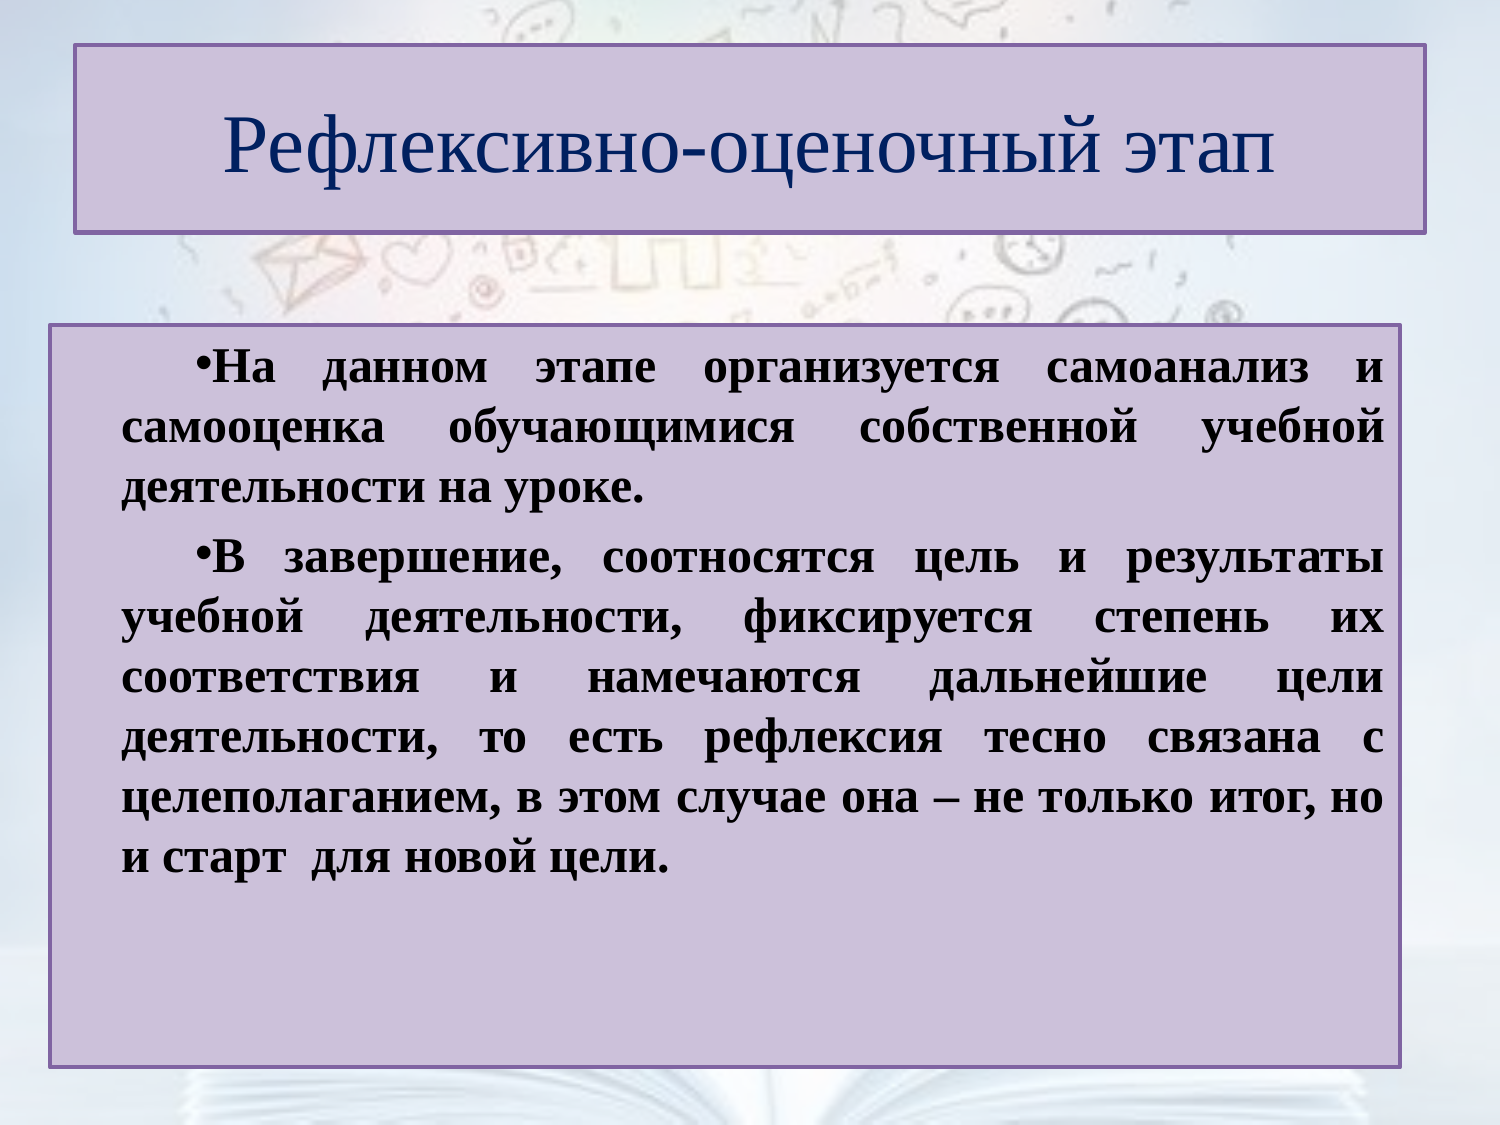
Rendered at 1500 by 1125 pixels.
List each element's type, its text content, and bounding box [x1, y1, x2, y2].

list На данном этапе организуется самоанализ и самооценка обучающимися собственной учебной деятельности на уроке. В завершение, соотносятся цель и результаты учебной деятельности, фиксируется степень их соответствия и намечаются дальнейшие цели деятельности, то есть рефлексия тесно связана с целеполаганием, в этом случае она – не только итог, но и старт для новой цели. [48, 323, 1402, 1069]
title Рефлексивно-оценочный этап [73, 43, 1427, 235]
